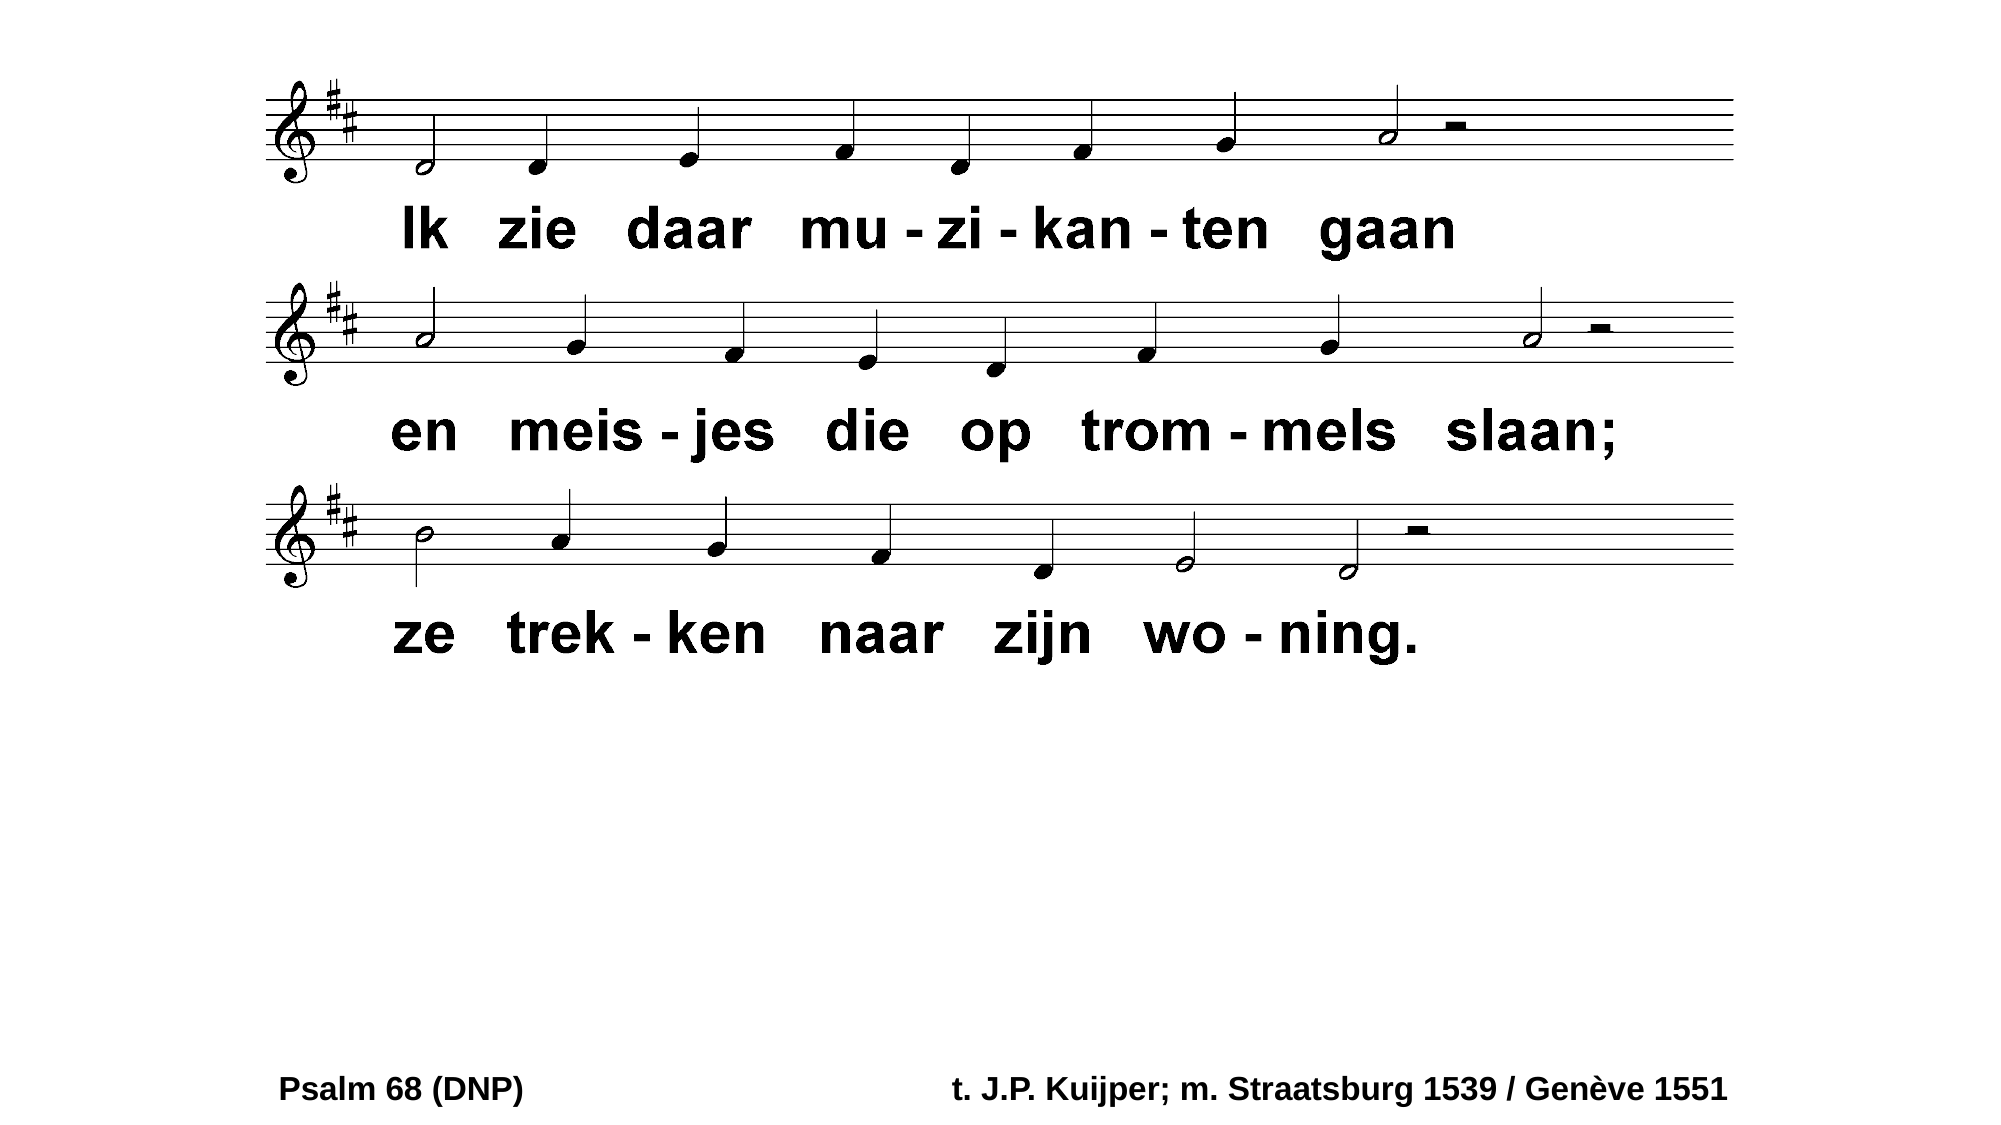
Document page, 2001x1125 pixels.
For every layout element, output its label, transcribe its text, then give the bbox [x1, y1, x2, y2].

text_box Psalm 68 (DNP) t. J.P. Kuijper; m. Straatsburg 1539 / Genève 1551 [263, 1059, 1745, 1115]
picture [249, 62, 1750, 681]
